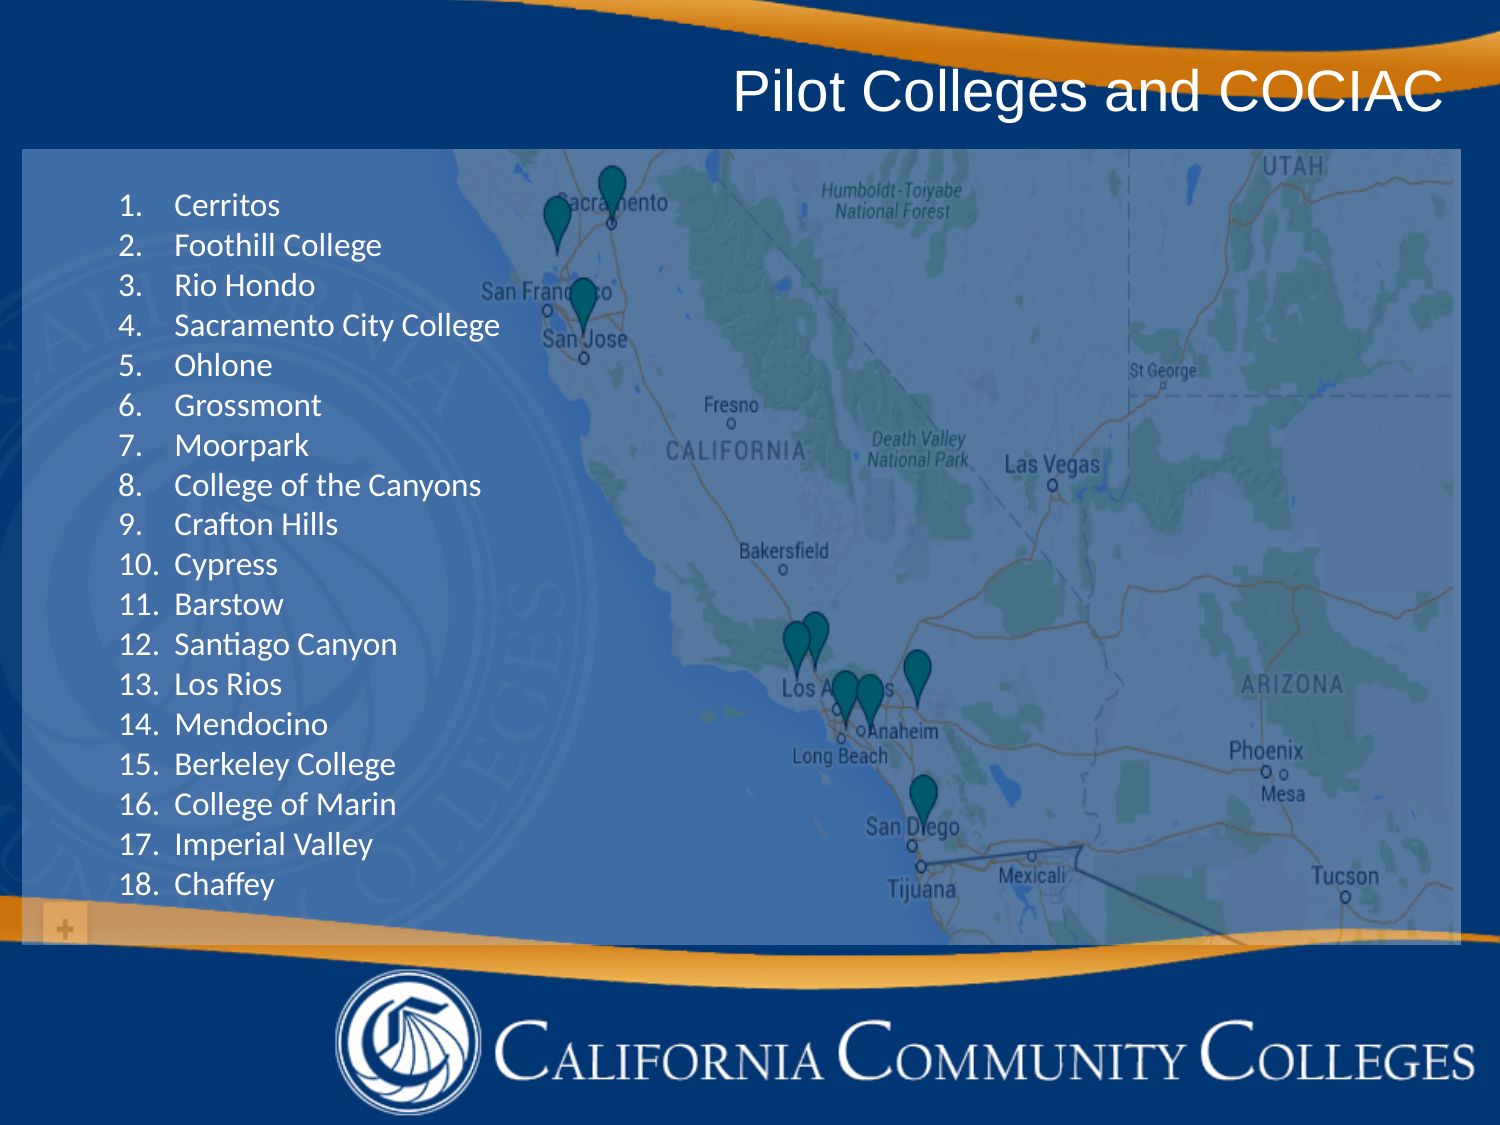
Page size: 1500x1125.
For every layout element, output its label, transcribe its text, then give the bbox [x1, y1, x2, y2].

picture [0, 0, 1500, 1125]
text_box Pilot Colleges and COCIAC [543, 46, 1461, 114]
